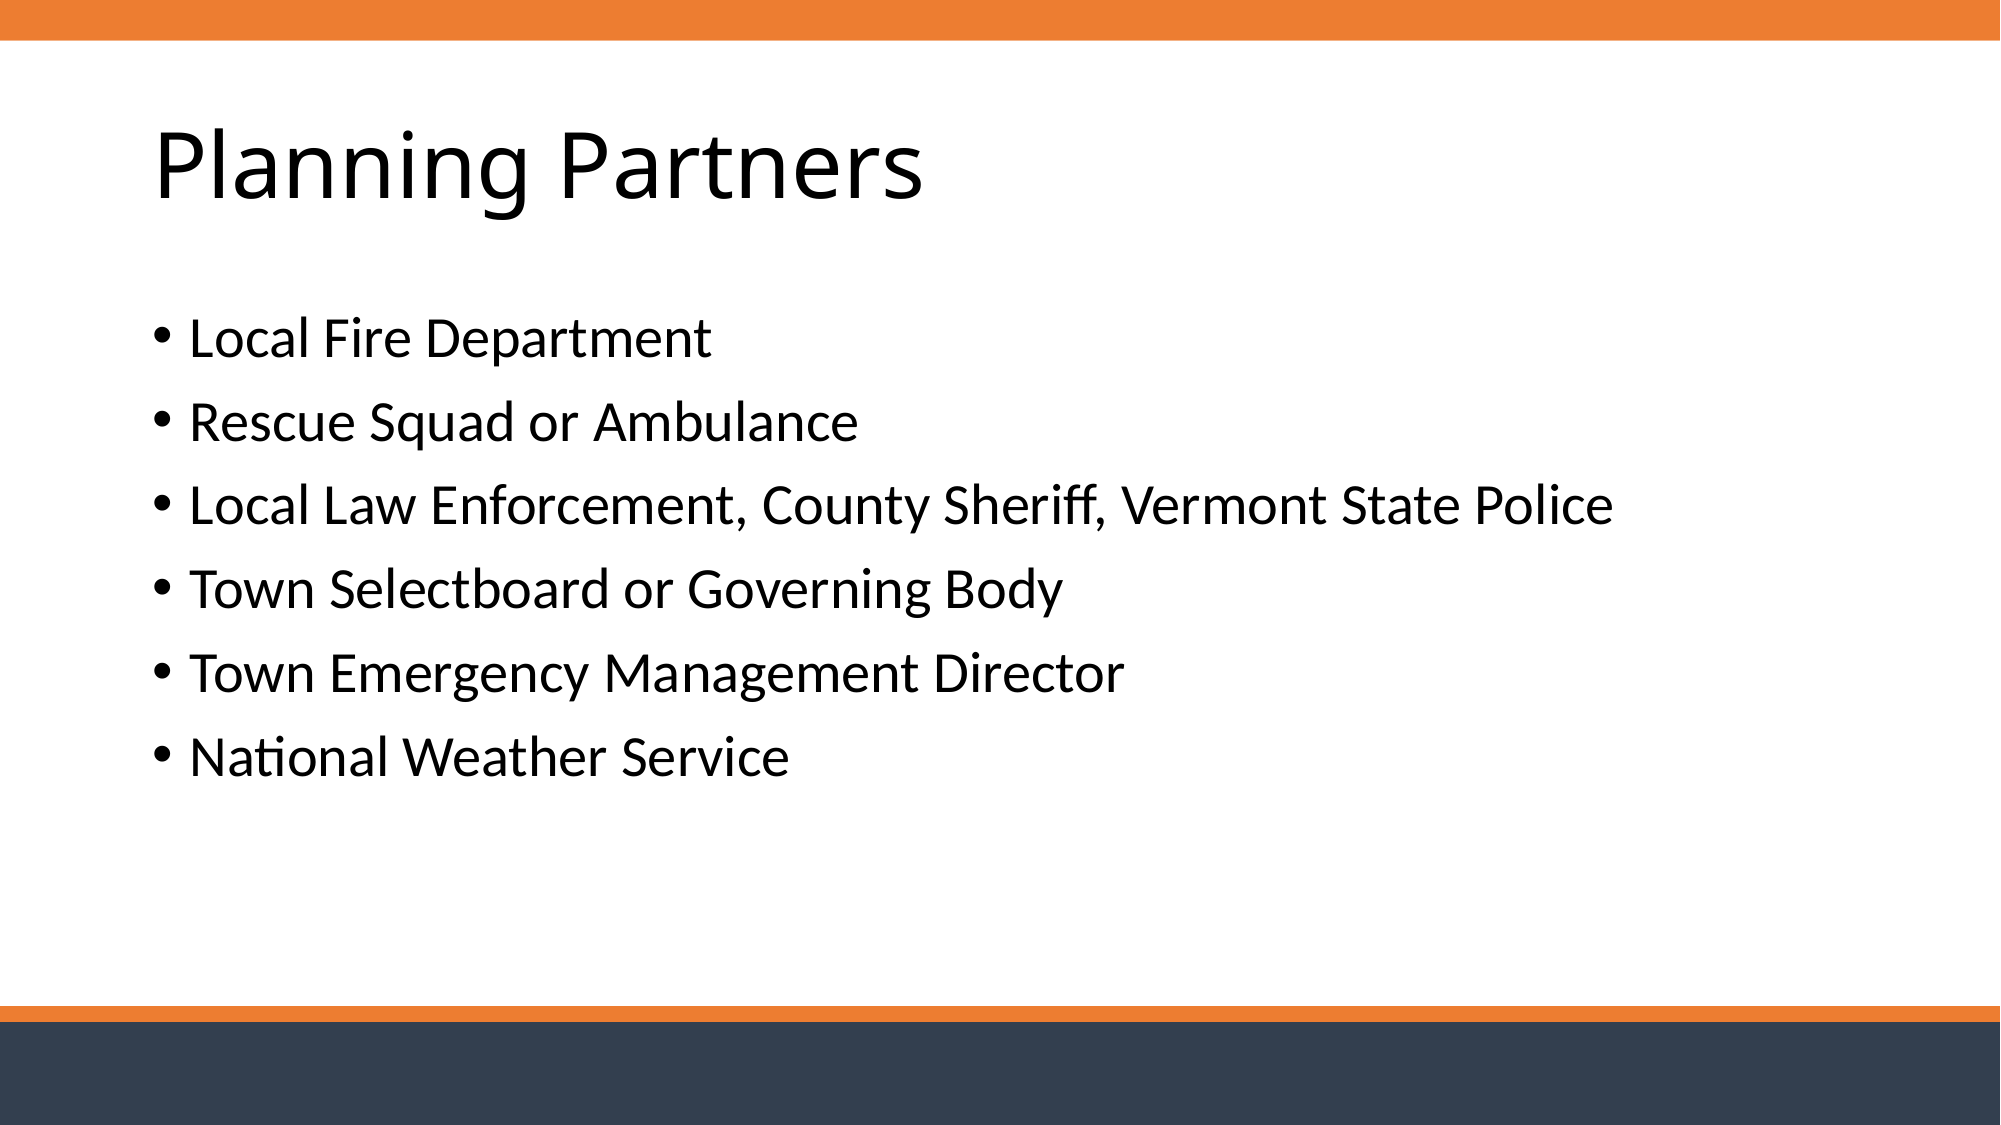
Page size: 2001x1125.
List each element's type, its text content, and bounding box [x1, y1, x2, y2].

list Local Fire Department Rescue Squad or Ambulance Local Law Enforcement, County Sheriff, Vermont State Police Town Selectboard or Governing Body Town Emergency Management Director National Weather Service [137, 299, 1863, 1014]
title Planning Partners [137, 59, 1863, 278]
